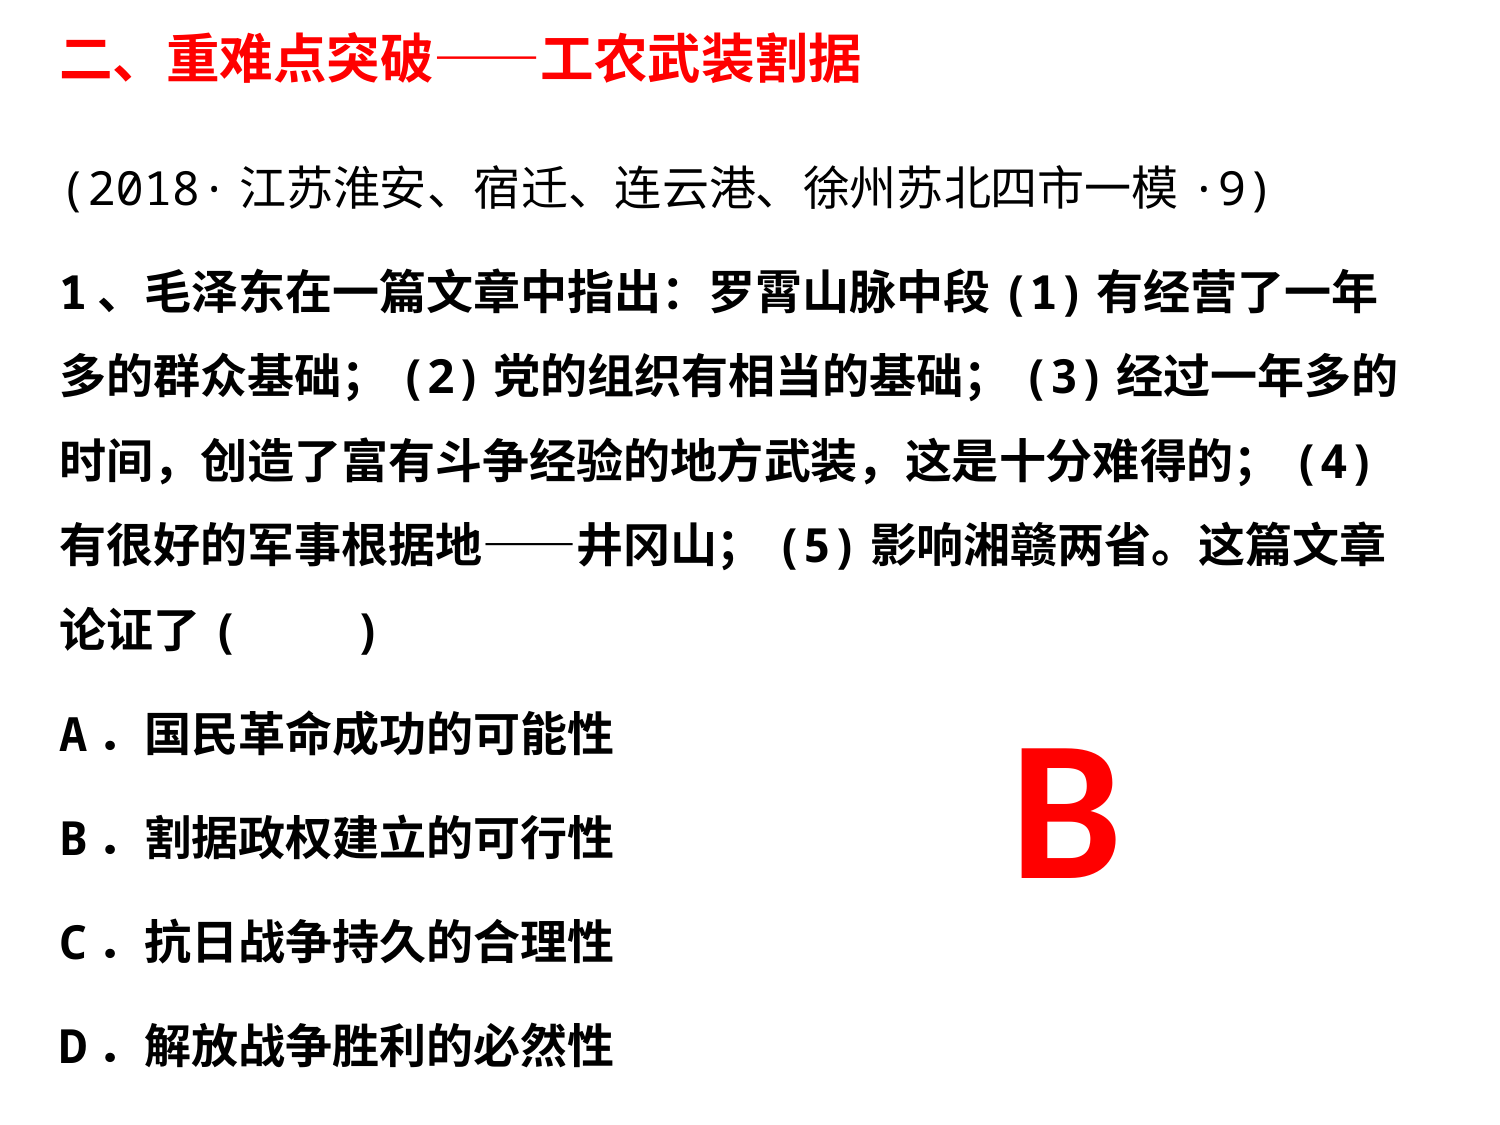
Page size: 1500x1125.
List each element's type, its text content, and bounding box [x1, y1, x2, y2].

list (2018·江苏淮安、宿迁、连云港、徐州苏北四市一模·9) 1、毛泽东在一篇文章中指出：罗霄山脉中段(1)有经营了一年多的群众基础；(2)党的组织有相当的基础；(3)经过一年多的时间，创造了富有斗争经验的地方武装，这是十分难得的；(4)有很好的军事根据地——井冈山；(5)影响湘赣两省。这篇文章论证了( ) A．国民革命成功的可能性 B．割据政权建立的可行性 C．抗日战争持久的合理性 D．解放战争胜利的必然性 [44, 122, 1440, 1088]
title 二、重难点突破——工农武装割据 [44, 0, 902, 123]
text_box B [995, 671, 1138, 927]
